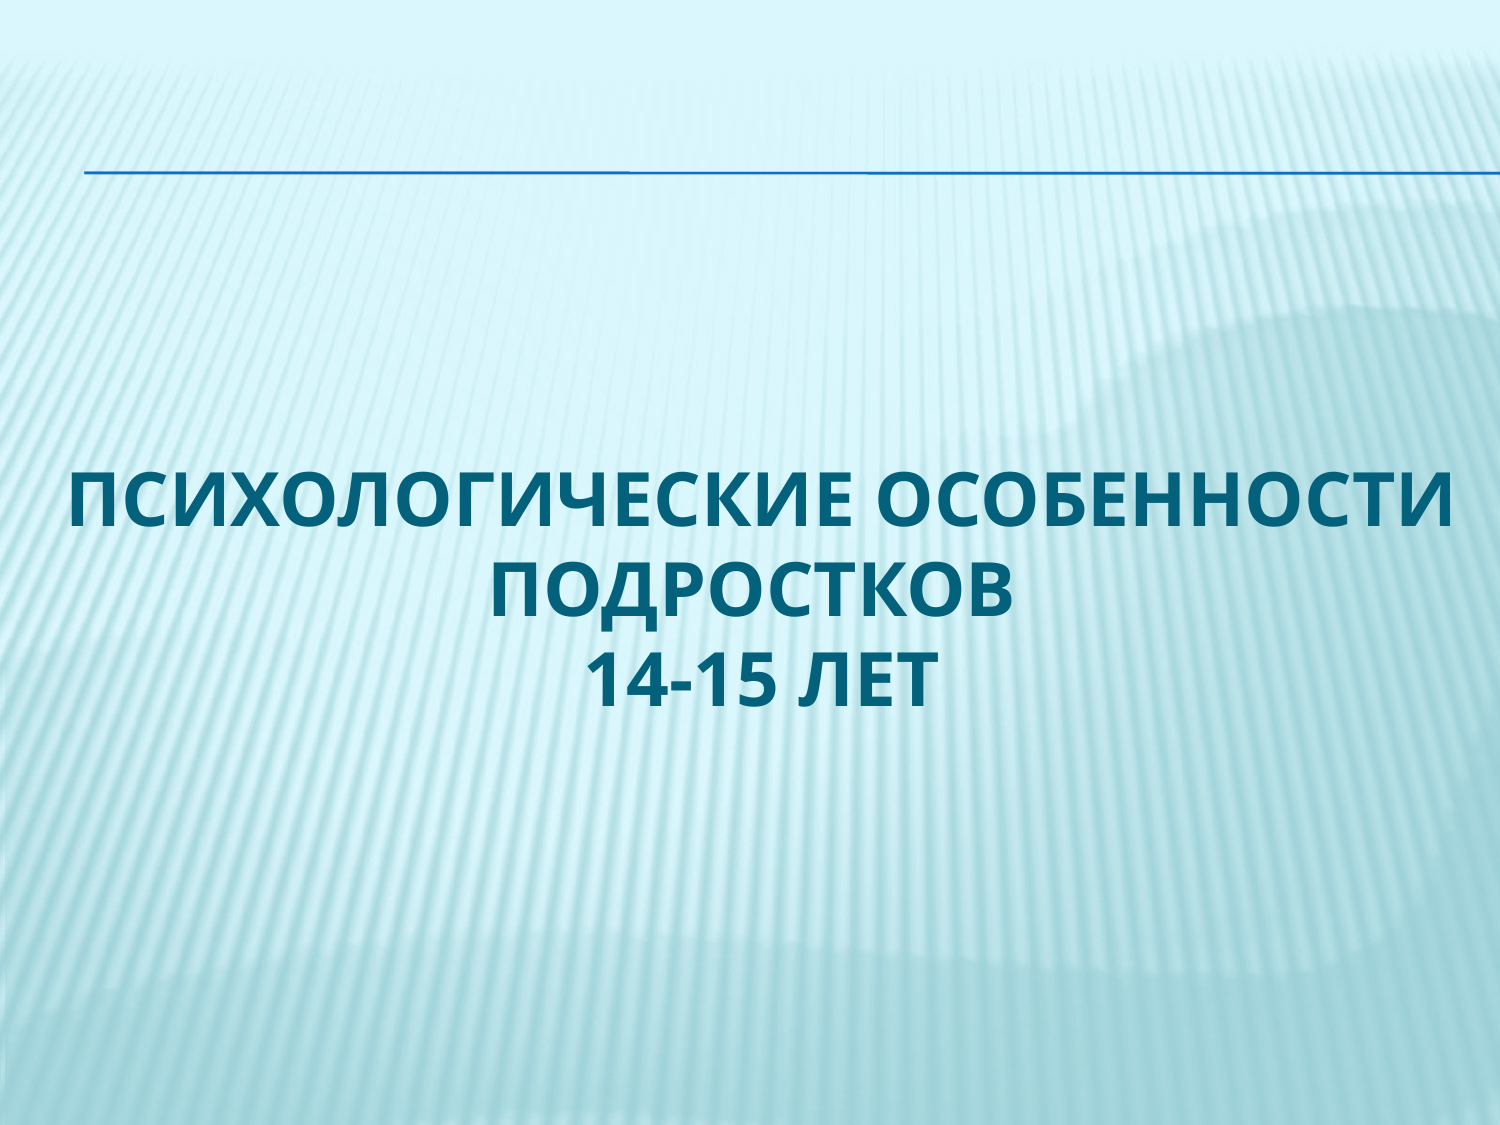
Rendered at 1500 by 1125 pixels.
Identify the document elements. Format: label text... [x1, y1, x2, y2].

title Психологические особенности подростков 14-15 лет [49, 397, 1475, 776]
